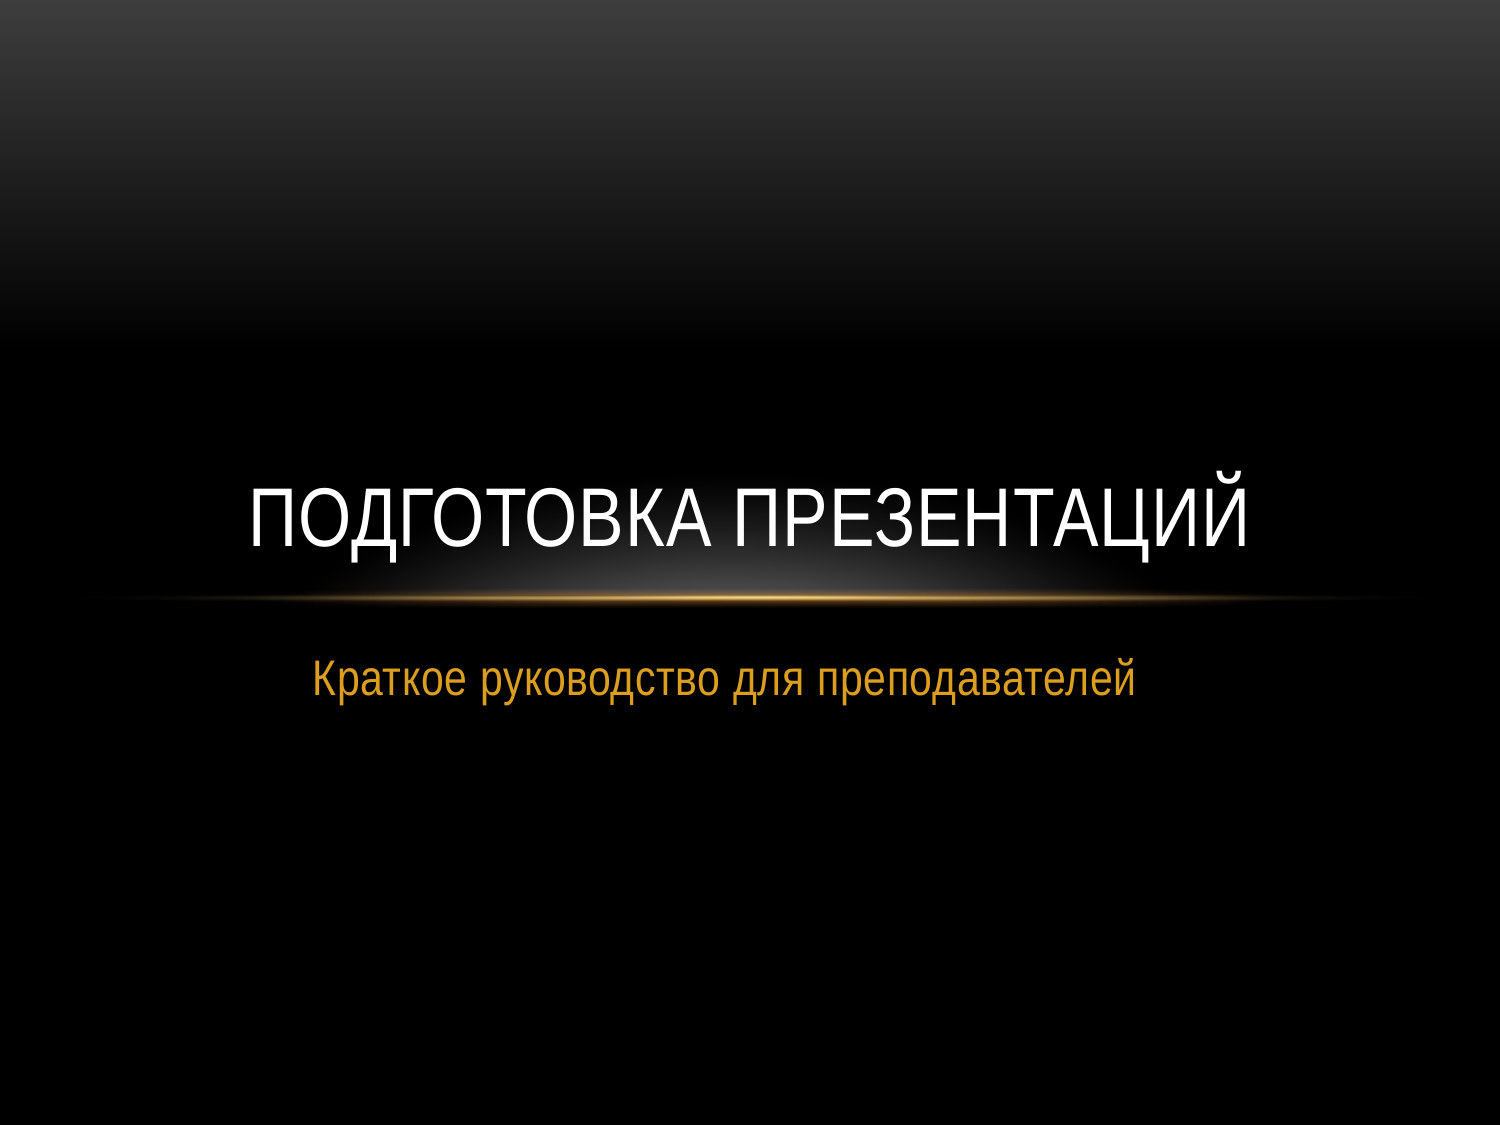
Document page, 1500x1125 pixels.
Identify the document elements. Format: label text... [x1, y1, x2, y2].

title Подготовка презентаций [112, 329, 1388, 571]
picture [0, 0, 1500, 750]
subtitle Краткое руководство для преподавателей [200, 637, 1250, 925]
